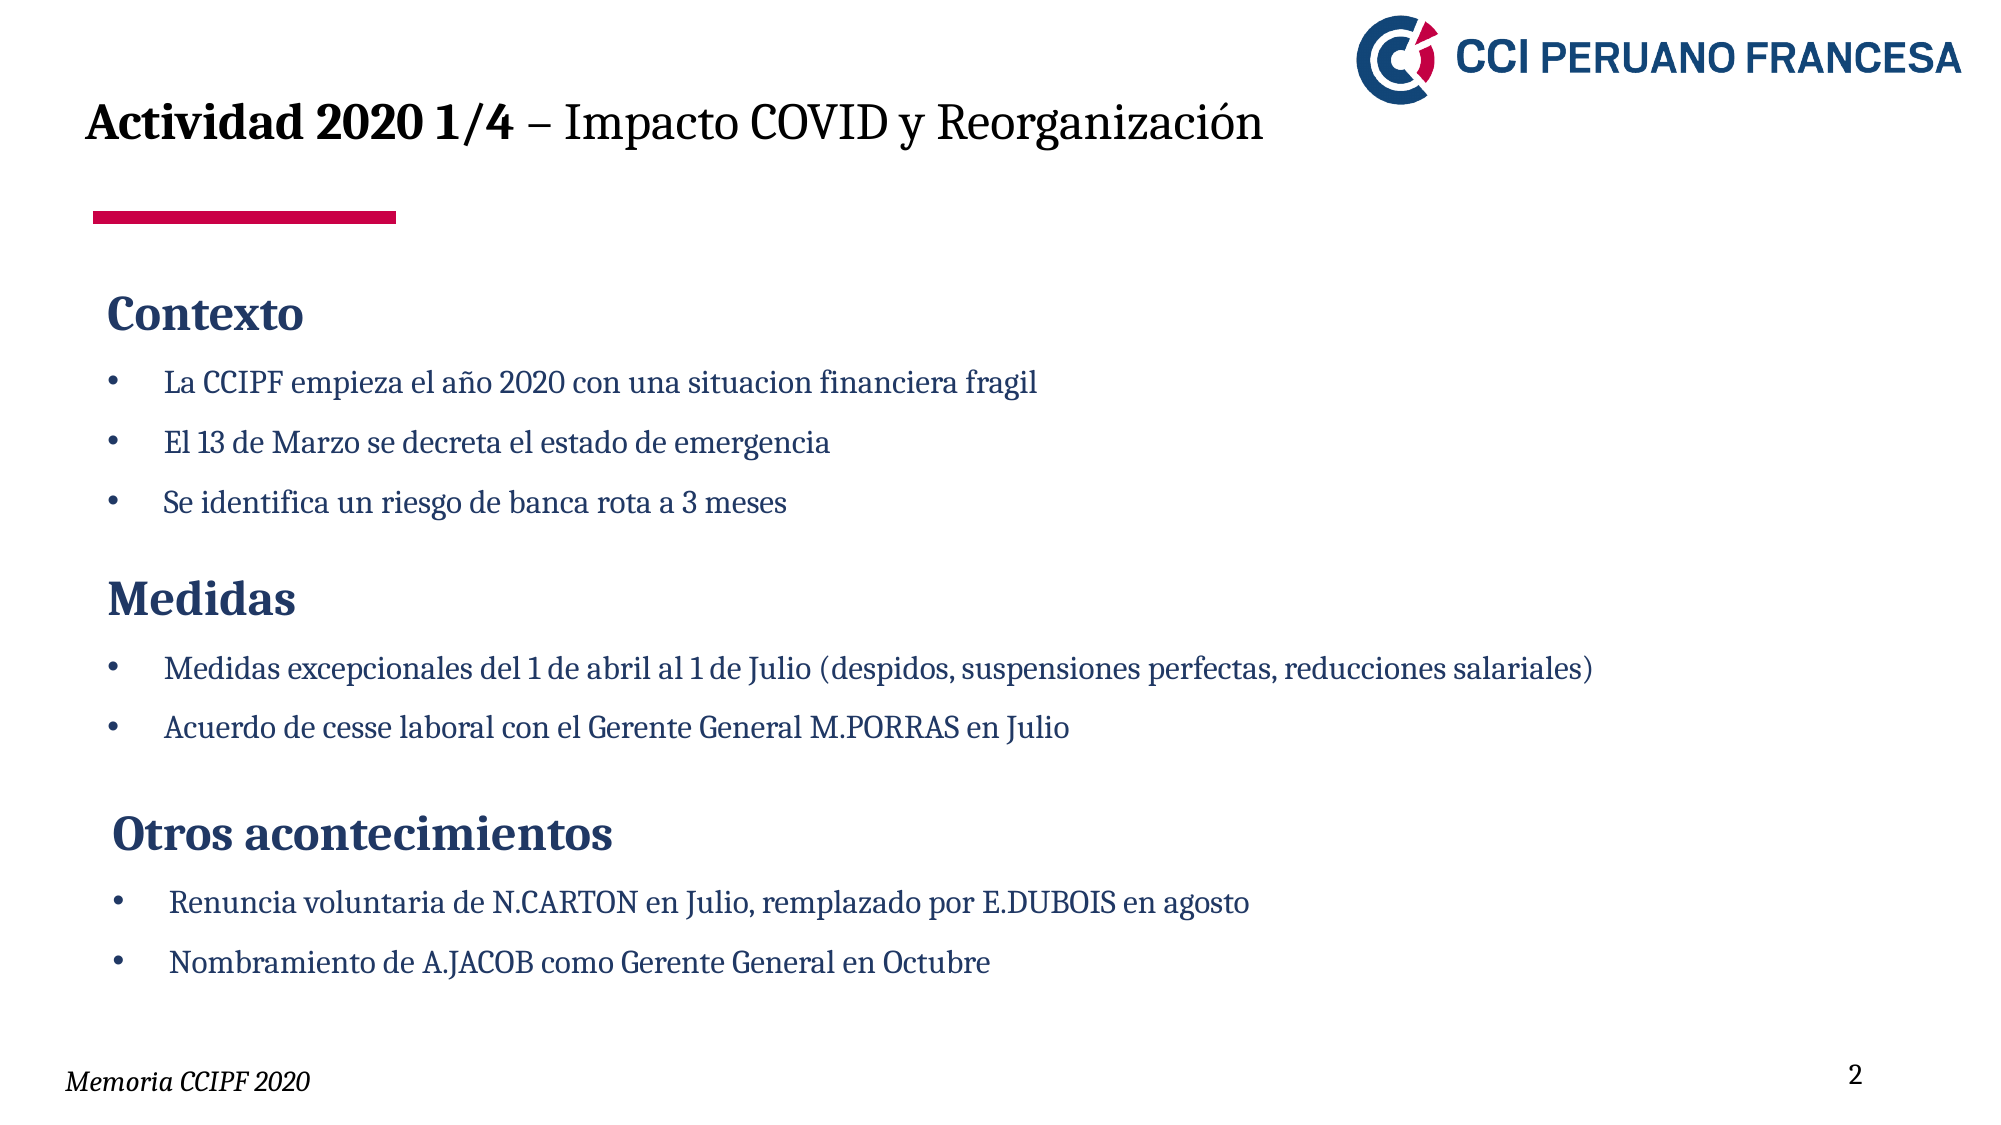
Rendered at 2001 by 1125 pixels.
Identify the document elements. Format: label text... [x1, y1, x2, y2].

text_box Medidas Medidas excepcionales del 1 de abril al 1 de Julio (despidos, suspensiones perfectas, reducciones salariales) Acuerdo de cesse laboral con el Gerente General M.PORRAS en Julio [92, 528, 1943, 753]
text_box 2 [1819, 1048, 1892, 1112]
text_box Memoria CCIPF 2020 [50, 1054, 849, 1105]
text_box Otros acontecimientos Renuncia voluntaria de N.CARTON en Julio, remplazado por E.DUBOIS en agosto Nombramiento de A.JACOB como Gerente General en Octubre [97, 762, 1948, 1048]
text_box Contexto La CCIPF empieza el año 2020 con una situacion financiera fragil El 13 de Marzo se decreta el estado de emergencia Se identifica un riesgo de banca rota a 3 meses [92, 243, 1943, 528]
title Actividad 2020 1/4 – Impacto COVID y Reorganización [70, 77, 1296, 169]
picture [1340, 0, 1977, 117]
